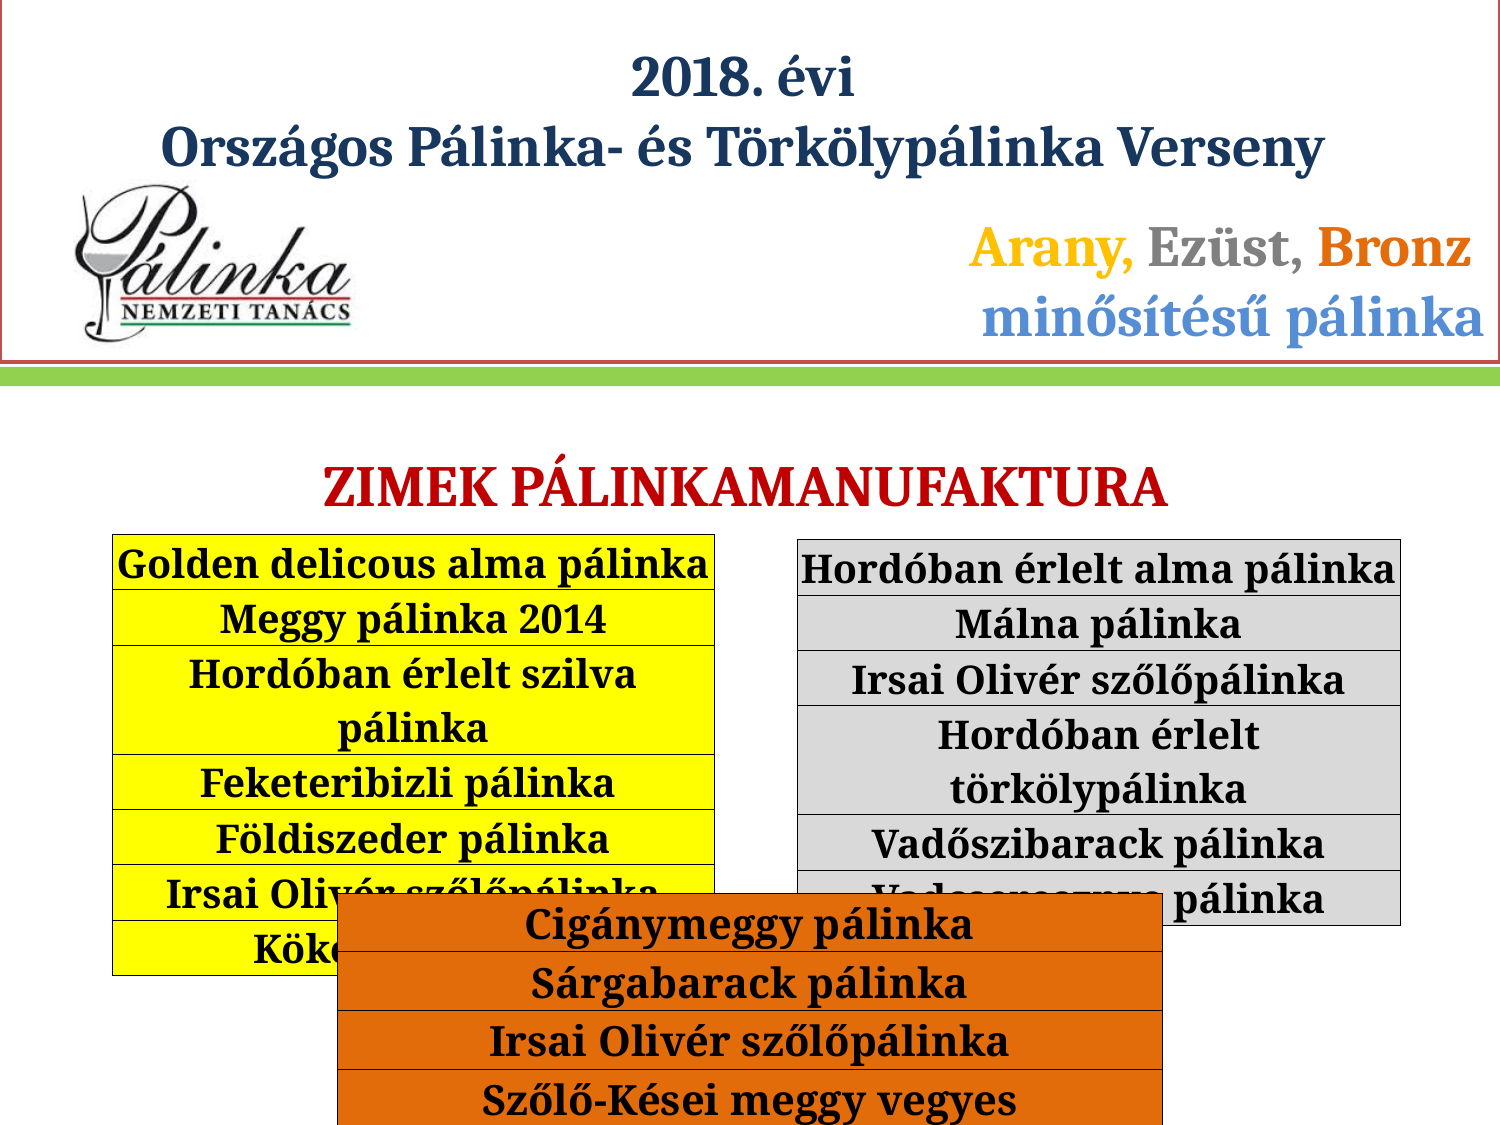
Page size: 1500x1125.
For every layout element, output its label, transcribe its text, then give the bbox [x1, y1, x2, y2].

table_cell Irsai Olivér szőlőpálinka [798, 651, 1400, 705]
table_header Cigánymeggy pálinka [338, 894, 1162, 951]
table_cell Hordóban érlelt törkölypálinka [798, 706, 1400, 814]
text_box [0, 365, 1500, 388]
table_cell Földiszeder pálinka [113, 810, 714, 864]
table_cell Irsai Olivér szőlőpálinka [113, 865, 714, 920]
table_cell Vadcseresznye pálinka [798, 871, 1400, 925]
picture [64, 179, 361, 349]
text_box 2018. évi Országos Pálinka- és Törkölypálinka Verseny Arany, Ezüst, Bronz minősítésű pálinka [0, 0, 1500, 364]
table_cell Szőlő-Kései meggy vegyes gyümölcspálinka [338, 1070, 1162, 1125]
table_cell Kökény pálinka [113, 921, 337, 975]
table_cell Feketeribizli pálinka [113, 755, 714, 809]
table_cell Sárgabarack pálinka [338, 952, 1162, 1010]
table_cell Irsai Olivér szőlőpálinka [338, 1011, 1162, 1069]
table_cell Málna pálinka [798, 596, 1400, 650]
text_box ZIMEK PÁLINKAMANUFAKTURA [59, 430, 1433, 536]
table_cell Vadőszibarack pálinka [798, 815, 1400, 870]
table_header Golden delicous alma pálinka [113, 535, 714, 589]
table_cell Meggy pálinka 2014 [113, 590, 714, 645]
table_header Hordóban érlelt alma pálinka [798, 540, 1400, 595]
table_cell Hordóban érlelt szilva pálinka [113, 646, 714, 754]
